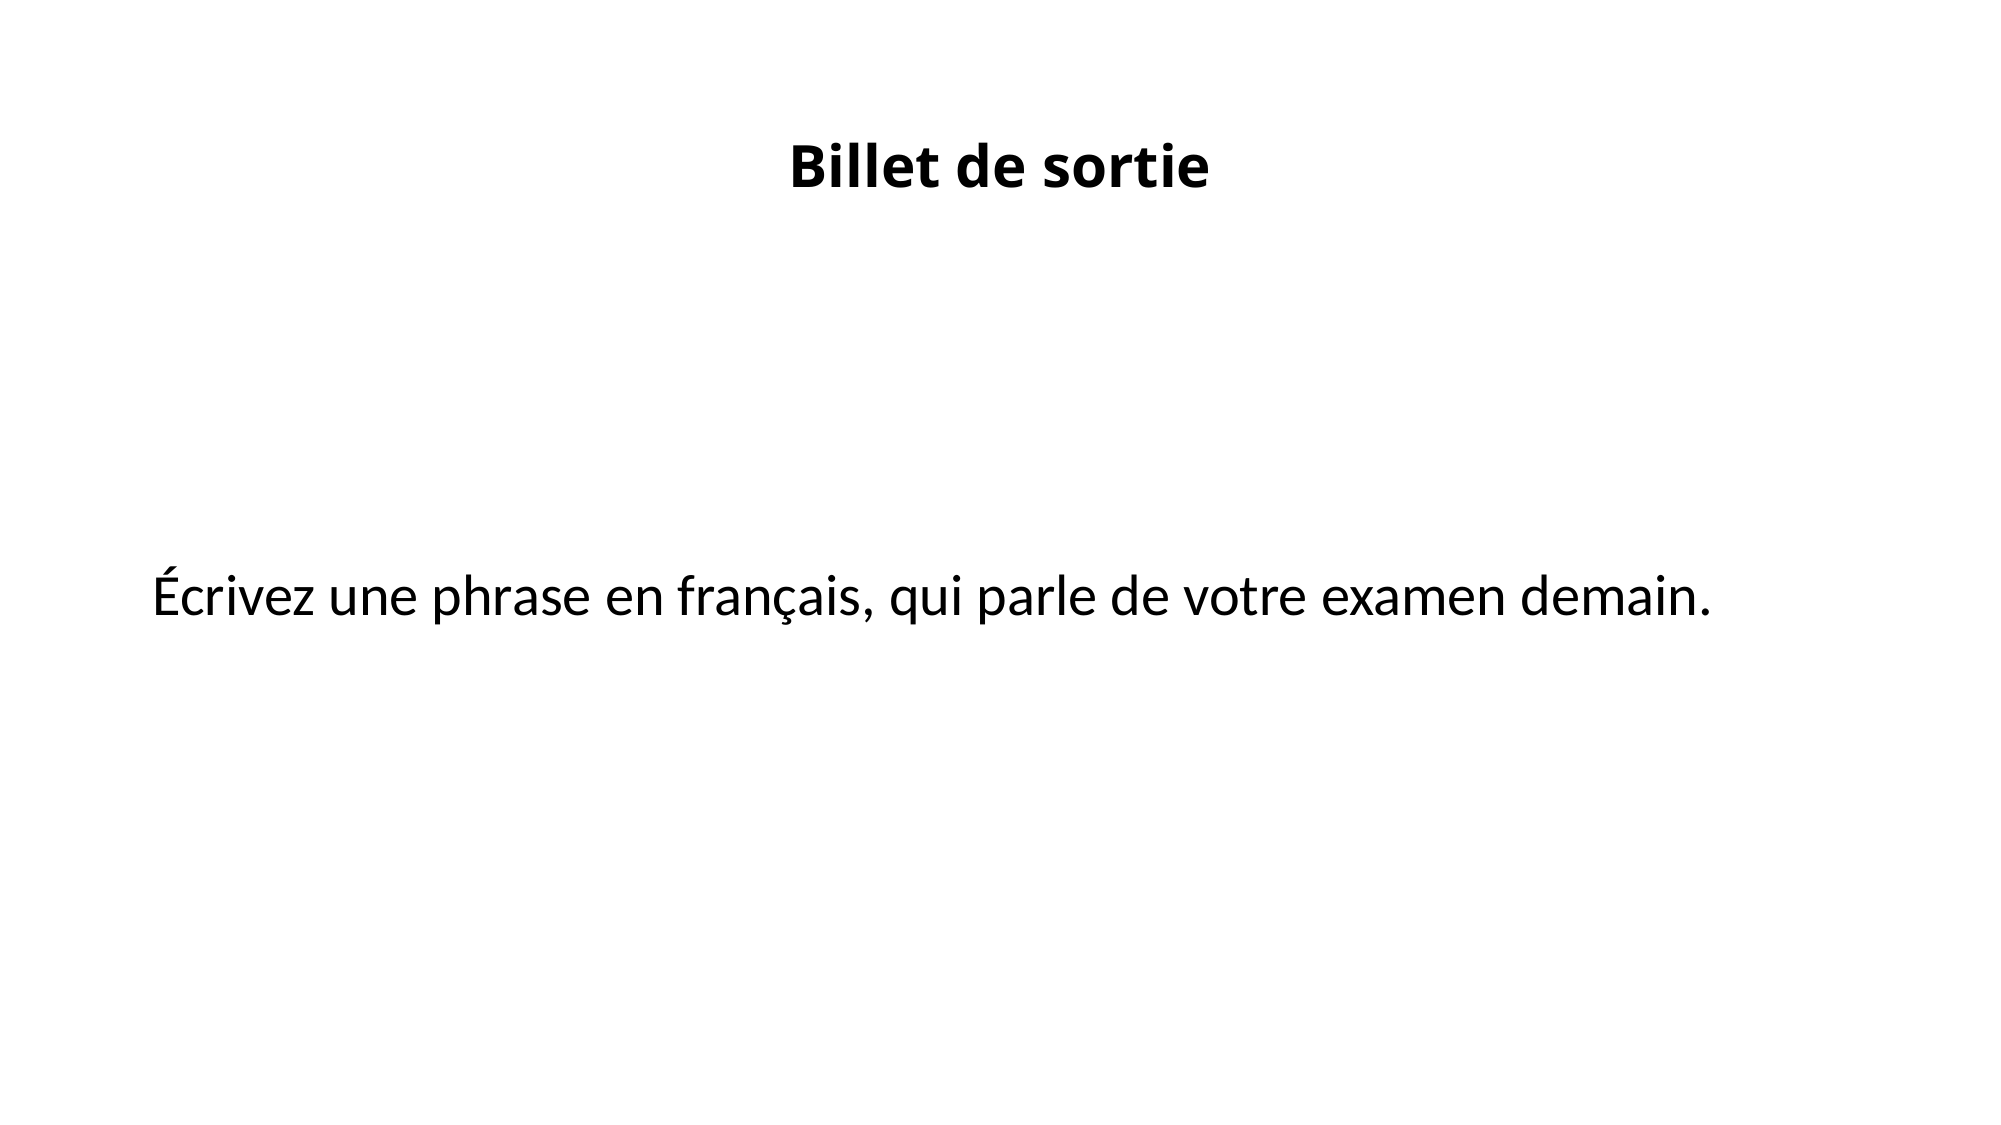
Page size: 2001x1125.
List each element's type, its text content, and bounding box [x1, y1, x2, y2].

list Écrivez une phrase en français, qui parle de votre examen demain. [137, 299, 1863, 1014]
title Billet de sortie [137, 59, 1863, 278]
